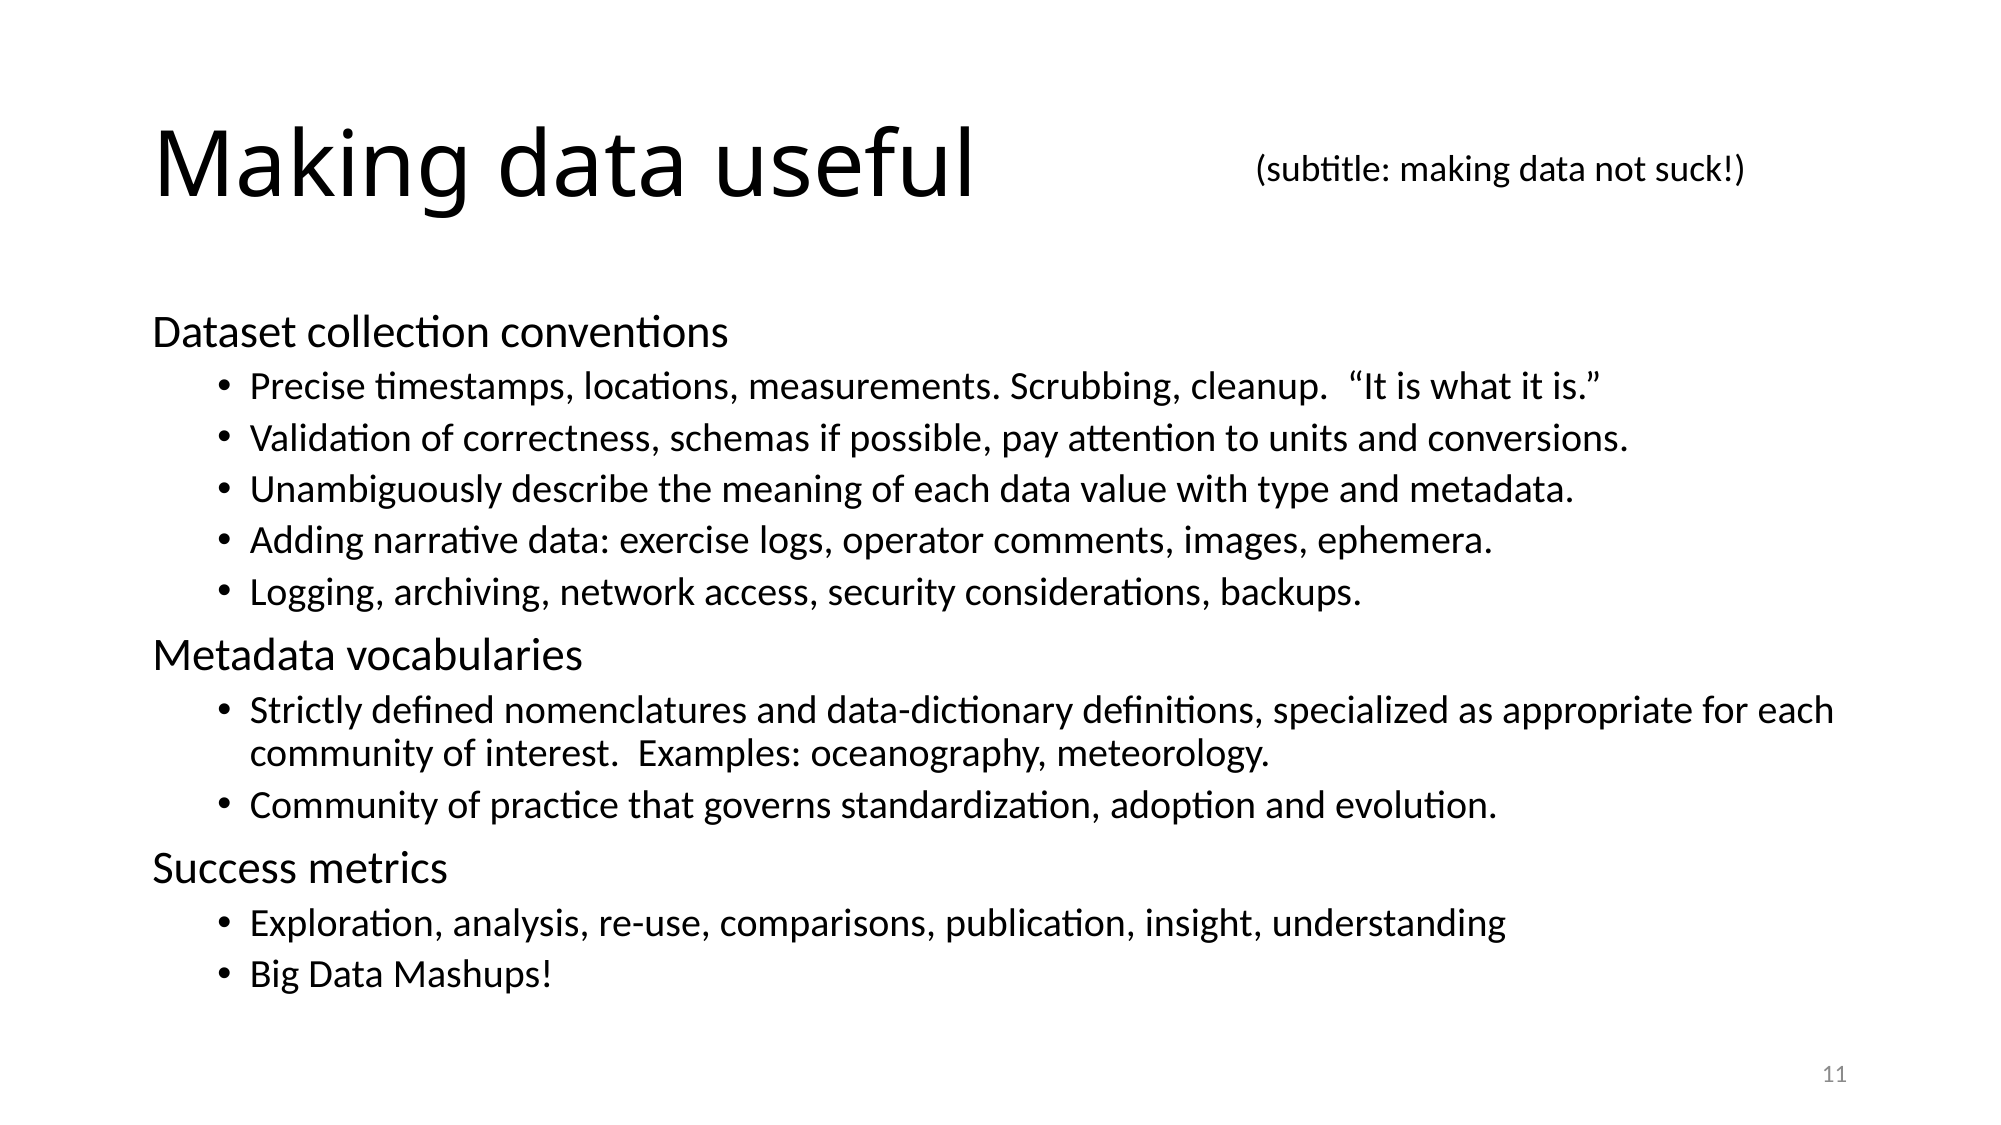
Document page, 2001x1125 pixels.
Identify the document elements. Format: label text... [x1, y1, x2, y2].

slide_number 11 [1412, 1042, 1863, 1103]
title Making data useful [137, 58, 1863, 276]
list Dataset collection conventions Precise timestamps, locations, measurements. Scrubbing, cleanup. “It is what it is.” Validation of correctness, schemas if possible, pay attention to units and conversions. Unambiguously describe the meaning of each data value with type and metadata. Adding narrative data: exercise logs, operator comments, images, ephemera. Logging, archiving, network access, security considerations, backups. Metadata vocabularies Strictly defined nomenclatures and data-dictionary definitions, specialized as appropriate for each community of interest. Examples: oceanography, meteorology. Community of practice that governs standardization, adoption and evolution. Success metrics Exploration, analysis, re-use, comparisons, publication, insight, understanding Big Data Mashups! [137, 299, 1863, 1014]
text_box (subtitle: making data not suck!) [1240, 136, 1762, 197]
